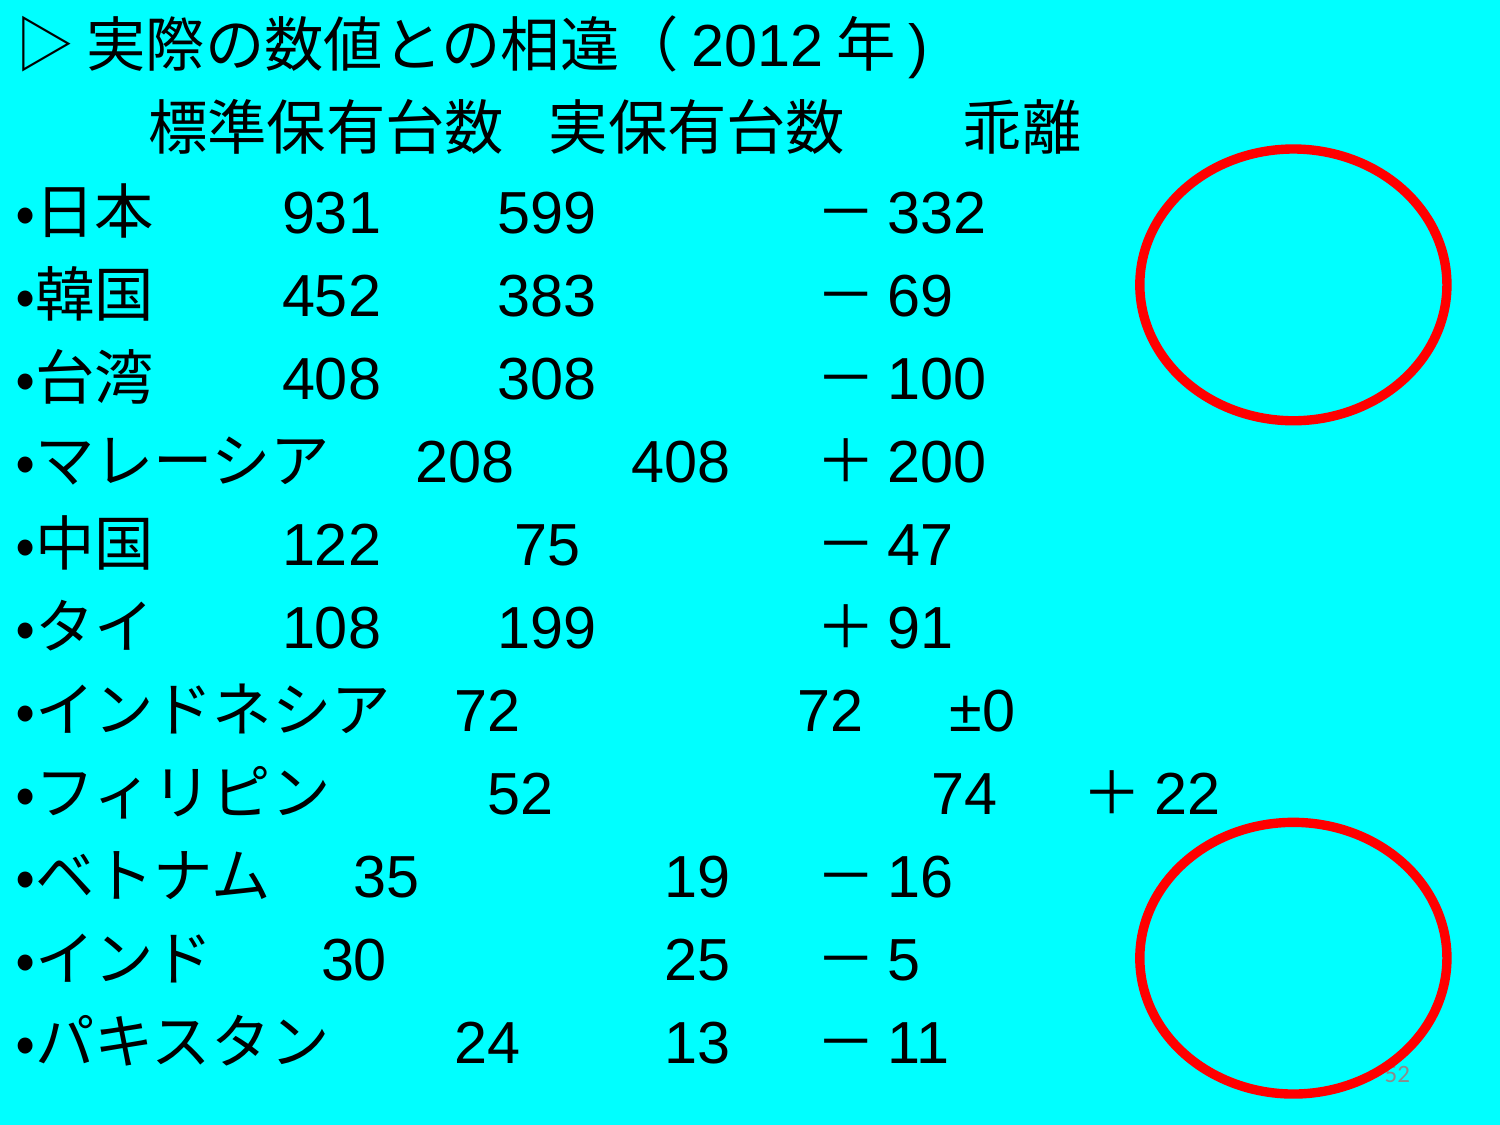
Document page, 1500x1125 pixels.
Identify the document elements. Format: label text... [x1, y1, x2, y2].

slide_number 52 [1074, 1042, 1425, 1103]
text_box [1137, 146, 1450, 423]
text_box [1137, 820, 1450, 1097]
subtitle ▷実際の数値との相違（2012年) 標準保有台数 実保有台数 乖離 ・日本 931 599 －332 ・韓国 452 383 －69 ・台湾 408 308 －100 ・マレーシア 208 408 ＋200 ・中国 122 75 －47 ・タイ 108 199 ＋91 ・インドネシア 72 72 ±0 ・フィリピン 52 74 ＋22 ・ベトナム 35 19 －16 ・インド 30 25 －5 ・パキスタン 24 13 －11 [0, 0, 1500, 1125]
